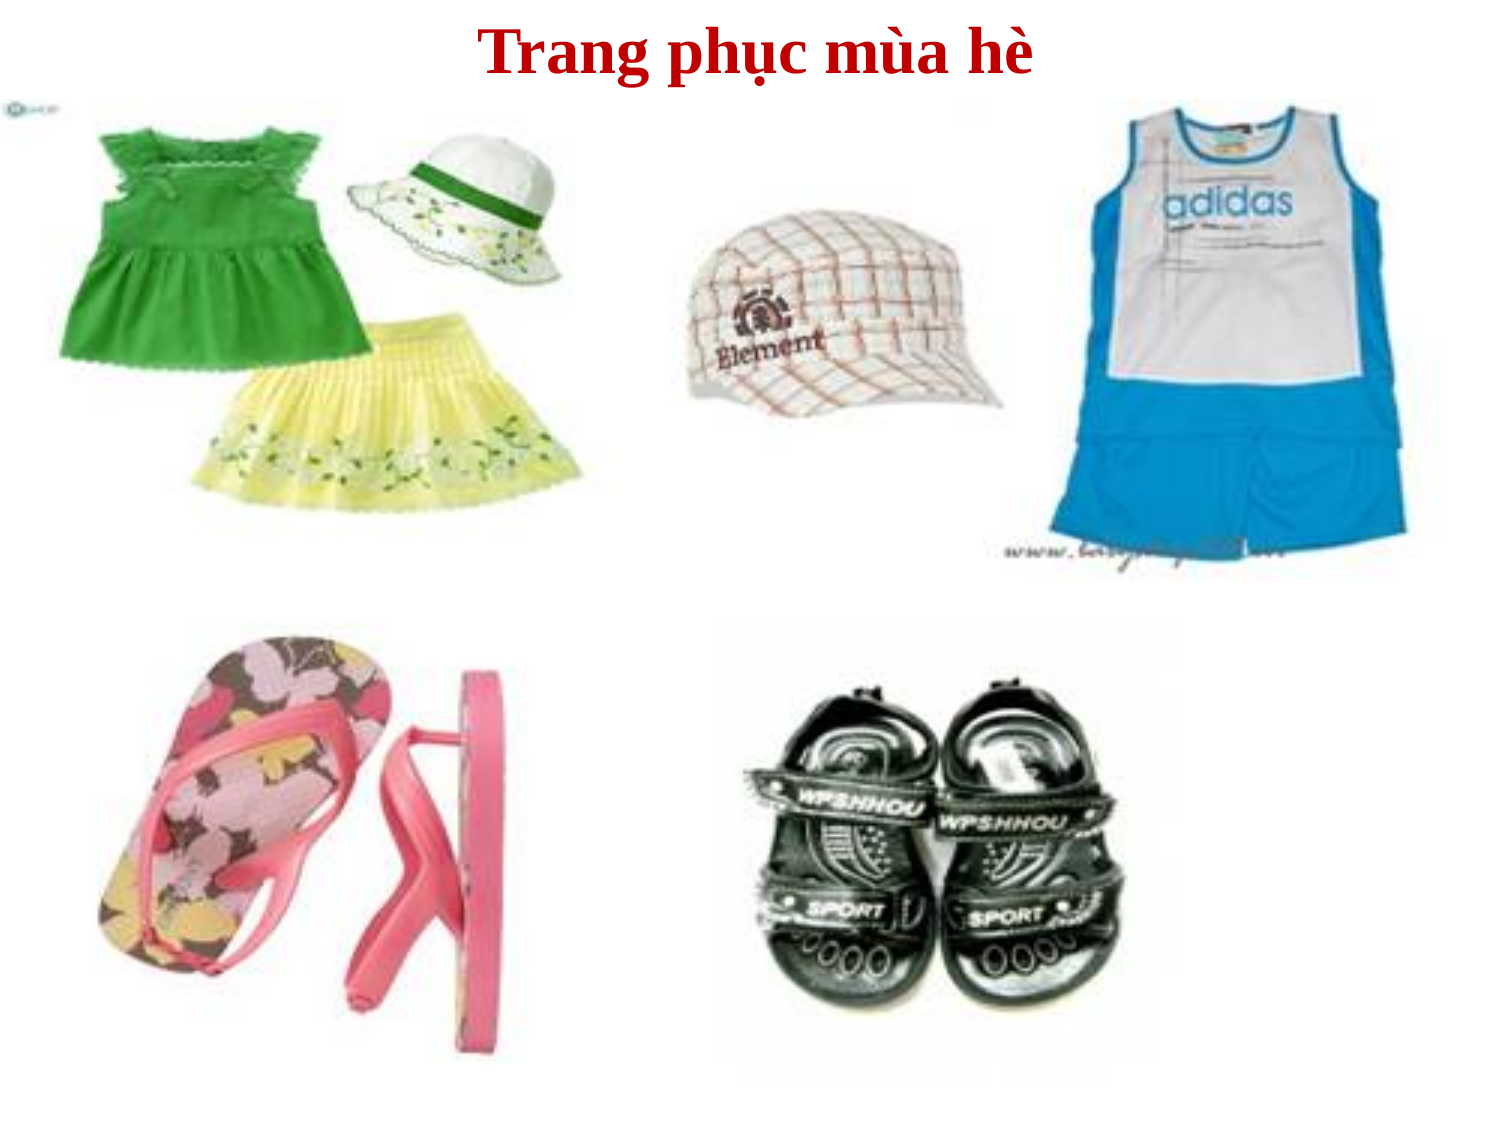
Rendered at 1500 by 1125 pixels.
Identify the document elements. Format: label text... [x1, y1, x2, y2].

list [0, 99, 1500, 1125]
text_box Trang phục mùa hè [462, 0, 1050, 95]
